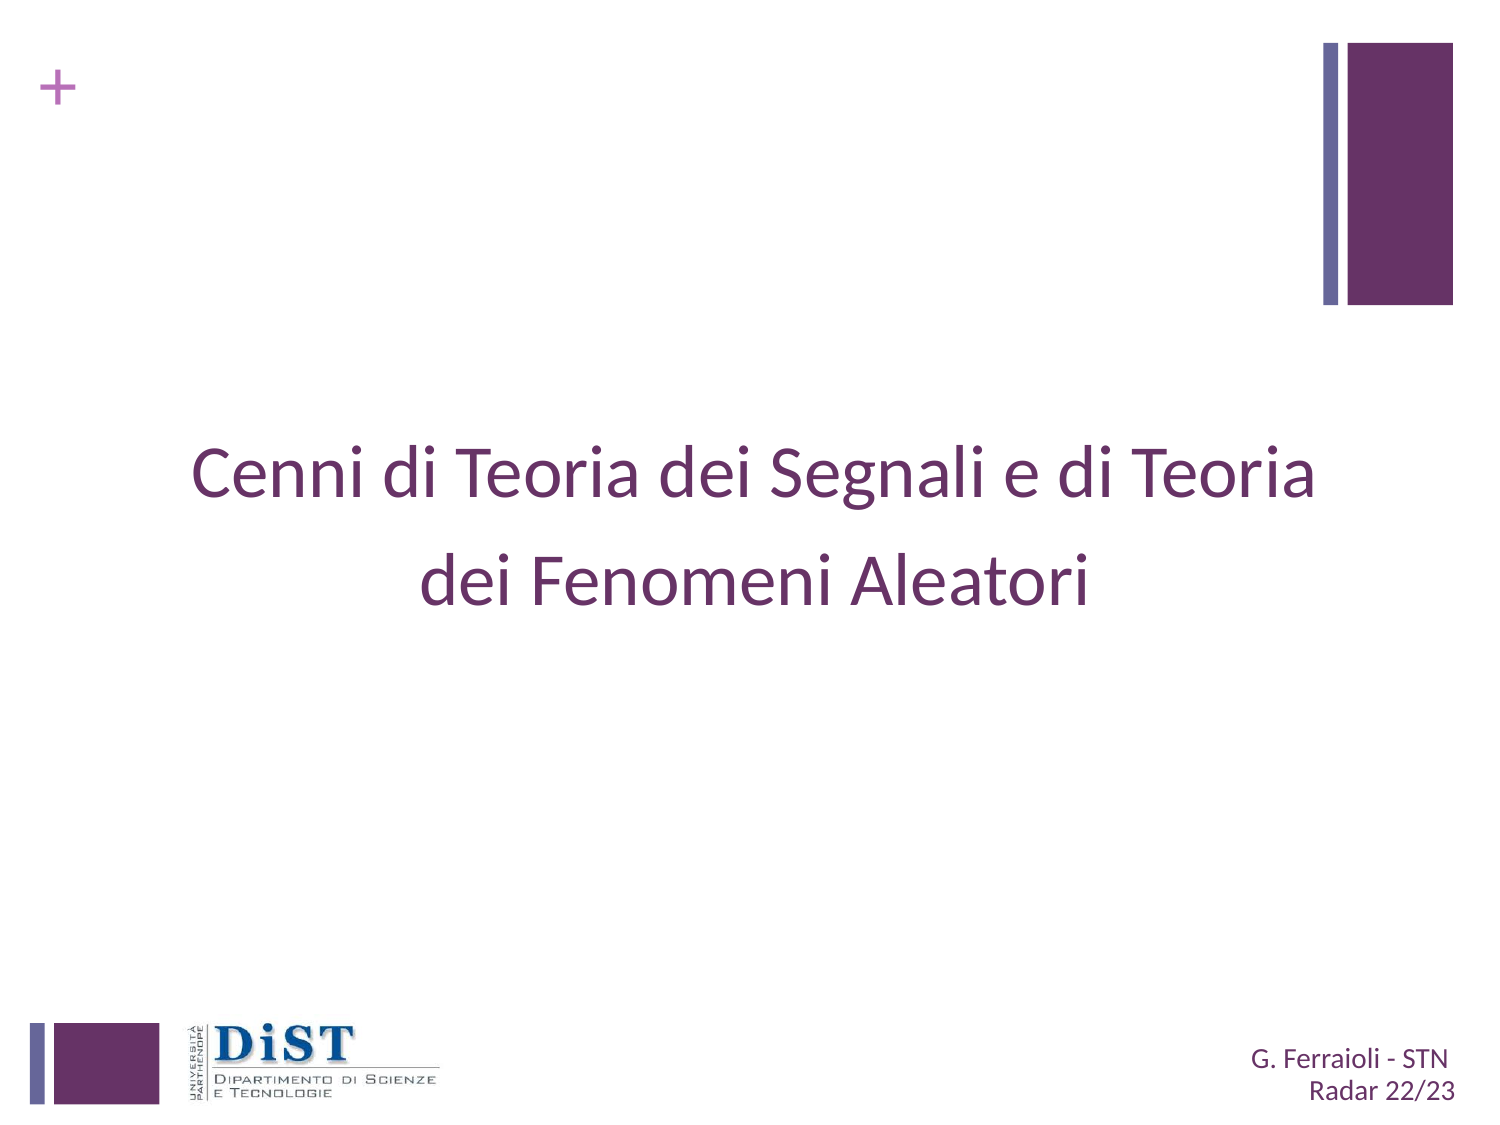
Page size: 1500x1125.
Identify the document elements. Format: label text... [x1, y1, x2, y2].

text_box Cenni di Teoria dei Segnali e di Teoria dei Fenomeni Aleatori [135, 397, 1375, 724]
picture [170, 1014, 463, 1112]
